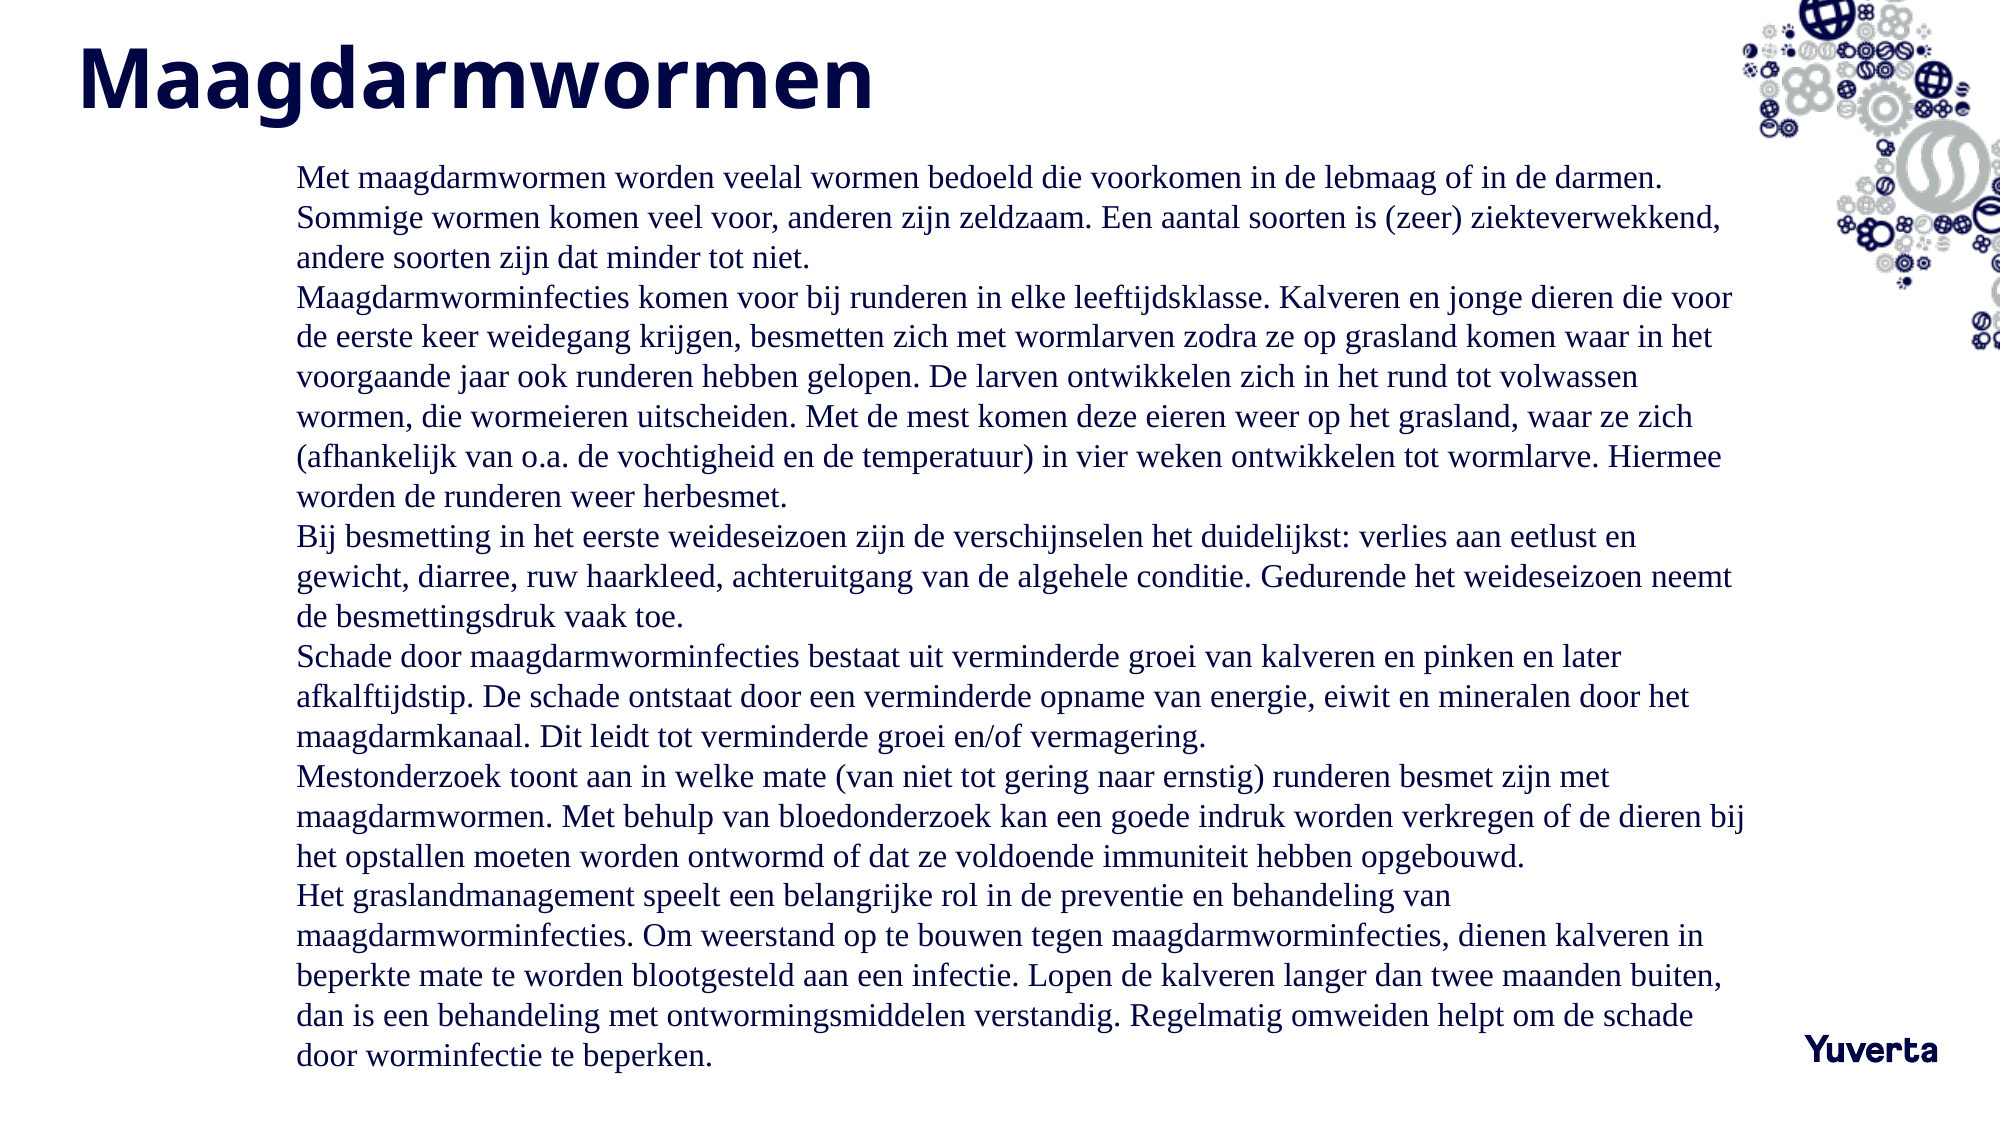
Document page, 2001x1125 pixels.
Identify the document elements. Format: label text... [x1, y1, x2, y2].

title Maagdarmwormen [76, 30, 1427, 233]
picture [0, 0, 2000, 1125]
text_box Met maagdarmwormen worden veelal wormen bedoeld die voorkomen in de lebmaag of in de darmen. Sommige wormen komen veel voor, anderen zijn zeldzaam. Een aantal soorten is (zeer) ziekteverwekkend, andere soorten zijn dat minder tot niet. Maagdarmworminfecties komen voor bij runderen in elke leeftijdsklasse. Kalveren en jonge dieren die voor de eerste keer weidegang krijgen, besmetten zich met wormlarven zodra ze op grasland komen waar in het voorgaande jaar ook runderen hebben gelopen. De larven ontwikkelen zich in het rund tot volwassen wormen, die wormeieren uitscheiden. Met de mest komen deze eieren weer op het grasland, waar ze zich (afhankelijk van o.a. de vochtigheid en de temperatuur) in vier weken ontwikkelen tot wormlarve. Hiermee worden de runderen weer herbesmet. Bij besmetting in het eerste weideseizoen zijn de verschijnselen het duidelijkst: verlies aan eetlust en gewicht, diarree, ruw haarkleed, achteruitgang van de algehele conditie. Gedurende het weideseizoen neemt de besmettingsdruk vaak toe. Schade door maagdarmworminfecties bestaat uit verminderde groei van kalveren en pinken en later afkalftijdstip. De schade ontstaat door een verminderde opname van energie, eiwit en mineralen door het maagdarmkanaal. Dit leidt tot verminderde groei en/of vermagering. Mestonderzoek toont aan in welke mate (van niet tot gering naar ernstig) runderen besmet zijn met maagdarmwormen. Met behulp van bloedonderzoek kan een goede indruk worden verkregen of de dieren bij het opstallen moeten worden ontwormd of dat ze voldoende immuniteit hebben opgebouwd. Het graslandmanagement speelt een belangrijke rol in de preventie en behandeling van maagdarmworminfecties. Om weerstand op te bouwen tegen maagdarmworminfecties, dienen kalveren in beperkte mate te worden blootgesteld aan een infectie. Lopen de kalveren langer dan twee maanden buiten, dan is een behandeling met ontwormingsmiddelen verstandig. Regelmatig omweiden helpt om de schade door worminfectie te beperken. [281, 147, 1764, 1125]
